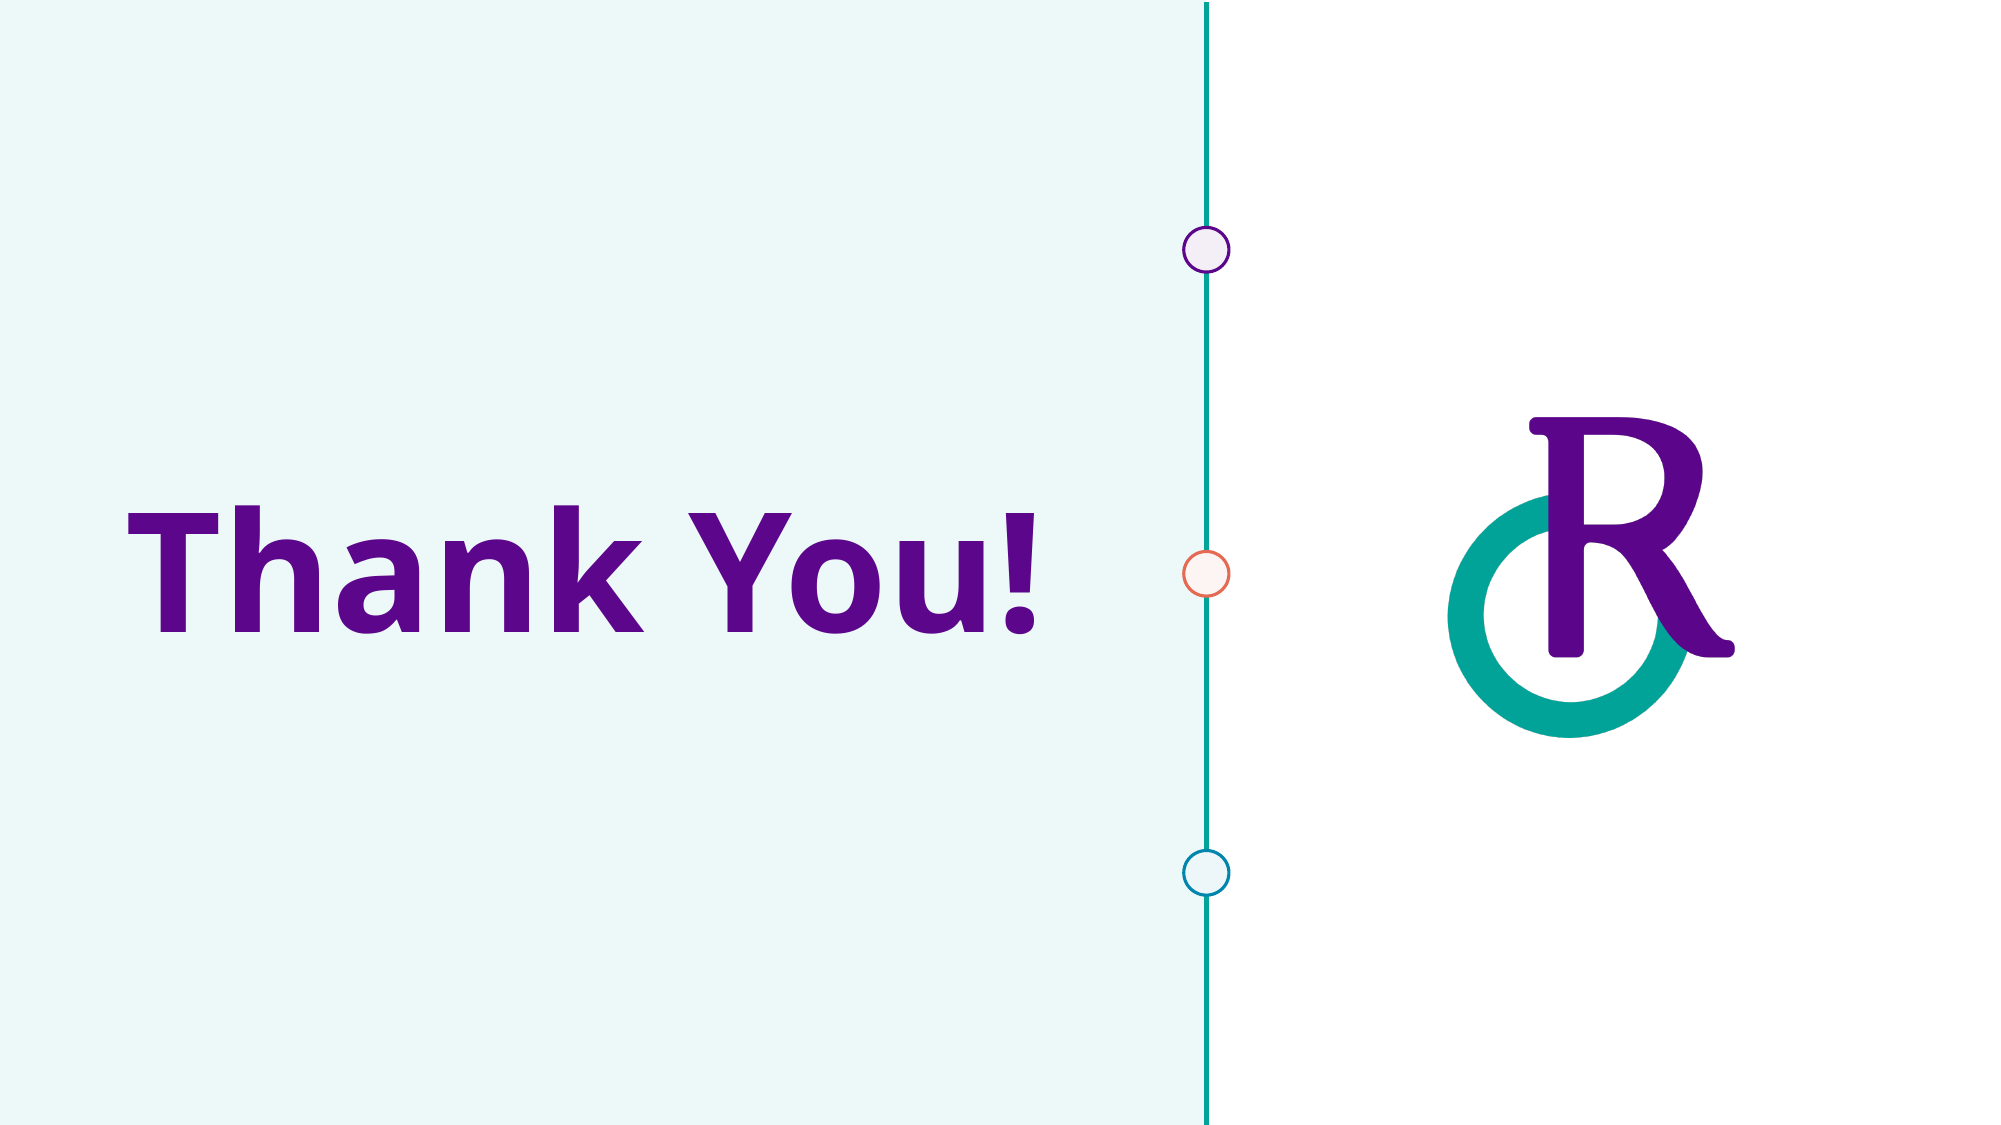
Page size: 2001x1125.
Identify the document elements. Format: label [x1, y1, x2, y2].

picture [1386, 373, 1797, 783]
